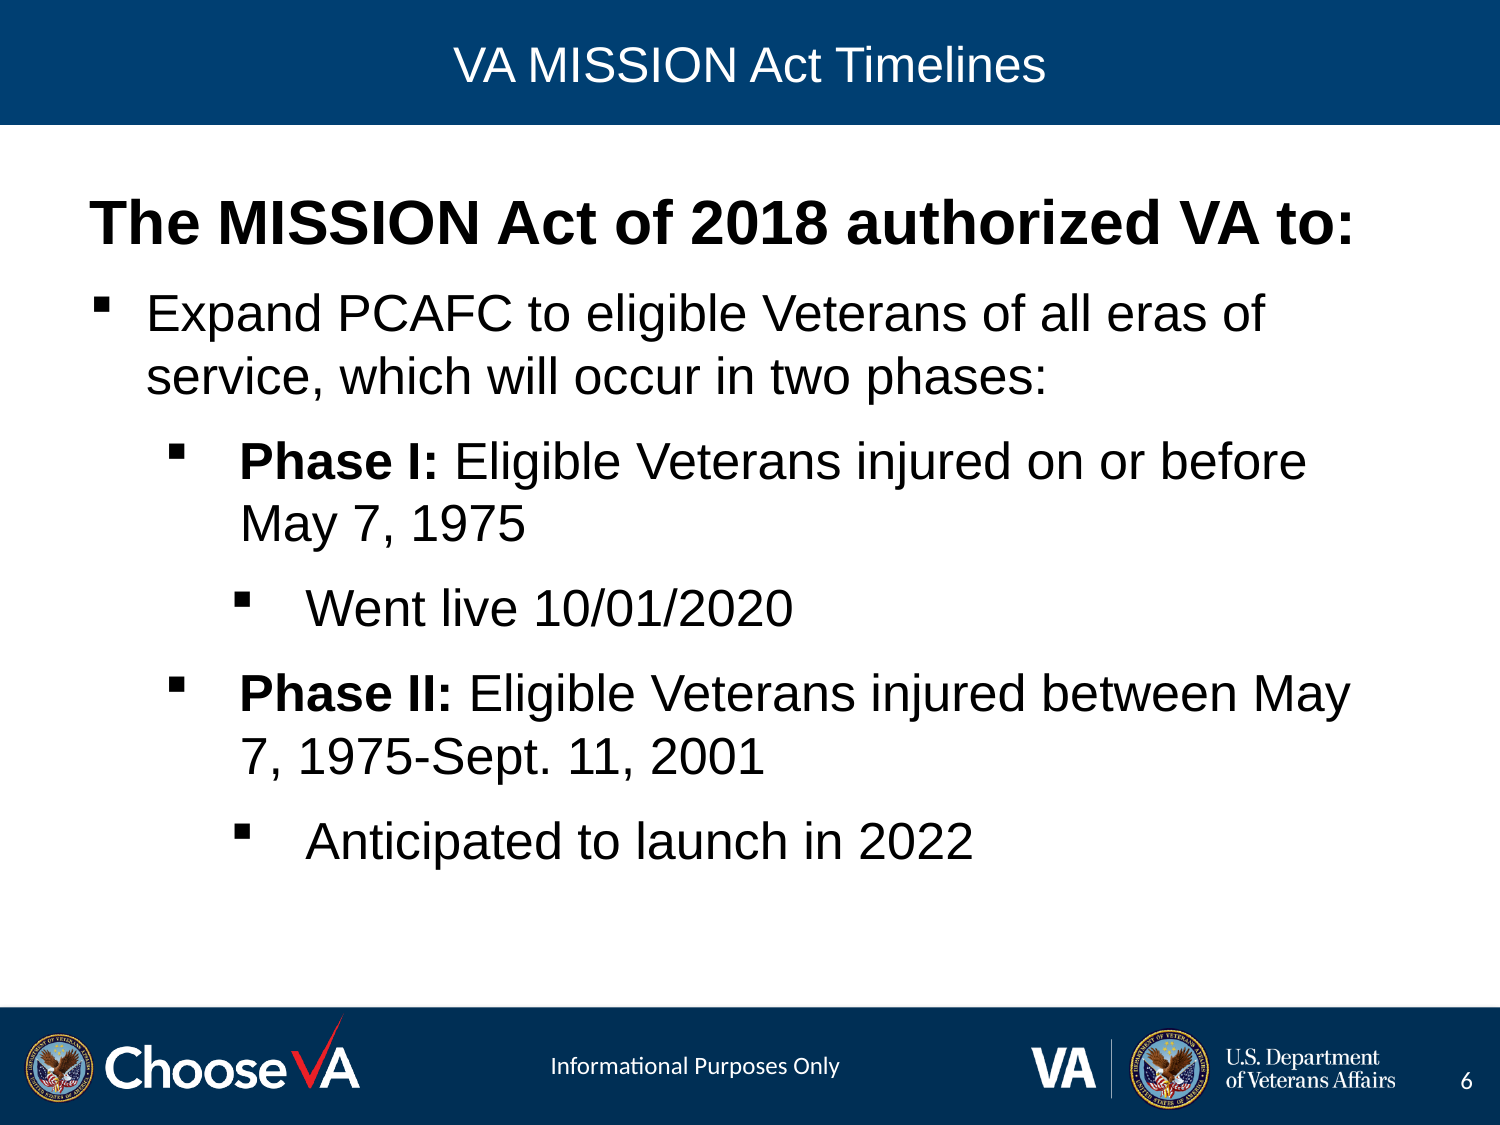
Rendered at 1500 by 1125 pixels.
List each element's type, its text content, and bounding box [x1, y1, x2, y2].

picture [1031, 1028, 1395, 1110]
slide_number 6 [1138, 1049, 1489, 1110]
text_box The MISSION Act of 2018 authorized VA to: Expand PCAFC to eligible Veterans of all eras of service, which will occur in two phases: Phase I: Eligible Veterans injured on or before May 7, 1975 Went live 10/01/2020 Phase II: Eligible Veterans injured between May 7, 1975-Sept. 11, 2001 Anticipated to launch in 2022 [75, 174, 1400, 810]
text_box Informational Purposes Only [359, 1042, 1032, 1103]
picture [24, 1012, 360, 1103]
title VA MISSION Act Timelines [0, 0, 1500, 125]
